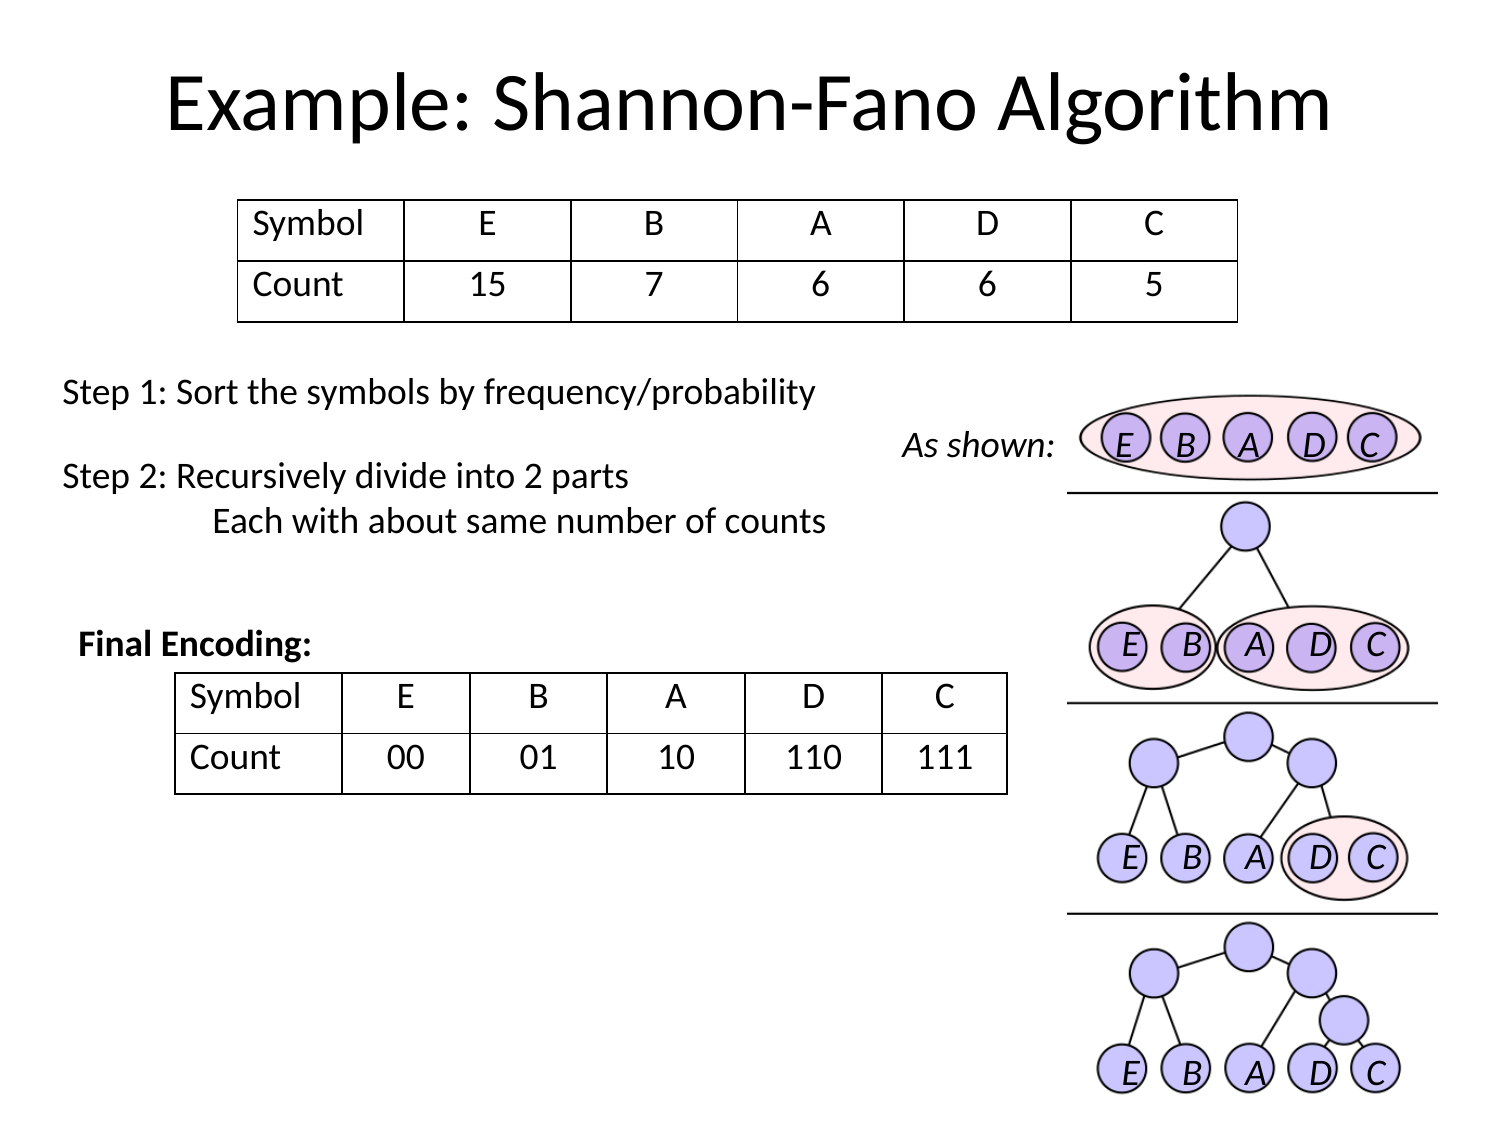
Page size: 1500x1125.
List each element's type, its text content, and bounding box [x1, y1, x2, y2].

table_header E [405, 201, 570, 260]
text_box Step 2: Recursively divide into 2 parts Each with about same number of counts [47, 443, 843, 548]
table_cell 7 [572, 262, 737, 321]
table_cell Count [176, 734, 341, 793]
title Example: Shannon-Fano Algorithm [75, 45, 1425, 150]
table_header C [883, 674, 1006, 733]
text_box Final Encoding: [63, 612, 328, 672]
picture [1067, 387, 1438, 1101]
table_header Symbol [176, 674, 341, 733]
table_cell 00 [343, 734, 469, 793]
table_header B [572, 201, 737, 260]
table_cell 6 [905, 262, 1070, 321]
text_box As shown: E B A D C [887, 412, 1062, 473]
table_header A [738, 201, 903, 260]
table_cell 6 [738, 262, 903, 321]
table_cell 5 [1072, 262, 1237, 321]
table_header B [471, 674, 606, 733]
table_header D [905, 201, 1070, 260]
table_header A [608, 674, 744, 733]
table_cell 10 [608, 734, 744, 793]
table_cell 111 [883, 734, 1006, 793]
table_header Symbol [238, 201, 403, 260]
text_box Step 1: Sort the symbols by frequency/probability [47, 359, 832, 420]
table_header C [1072, 201, 1237, 260]
table_cell 15 [405, 262, 570, 321]
table_cell 01 [471, 734, 606, 793]
table_cell 110 [746, 734, 881, 793]
table_header D [746, 674, 881, 733]
table_cell Count [238, 262, 403, 321]
table_header E [343, 674, 469, 733]
